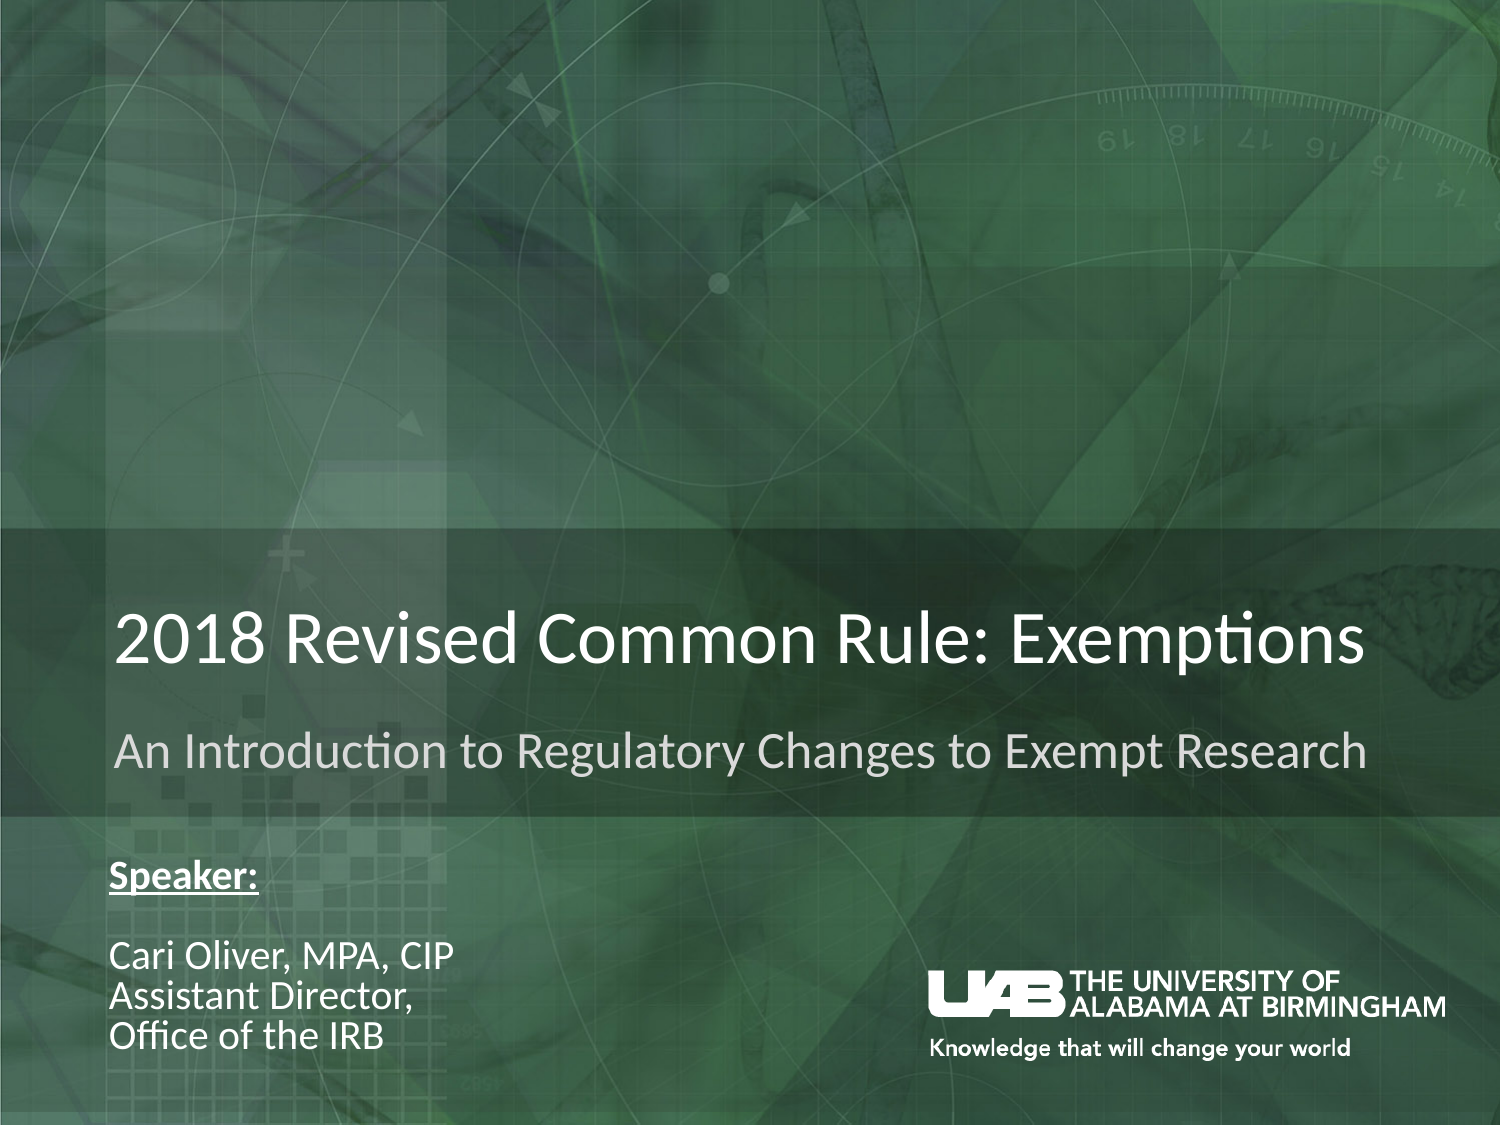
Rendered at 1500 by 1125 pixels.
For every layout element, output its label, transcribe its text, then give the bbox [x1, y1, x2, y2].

subtitle An Introduction to Regulatory Changes to Exempt Research [98, 709, 1423, 802]
text_box Speaker: Cari Oliver, MPA, CIP Assistant Director, Office of the IRB [94, 849, 508, 1065]
picture [0, 0, 1500, 1125]
title 2018 Revised Common Rule: Exemptions [98, 580, 1423, 708]
